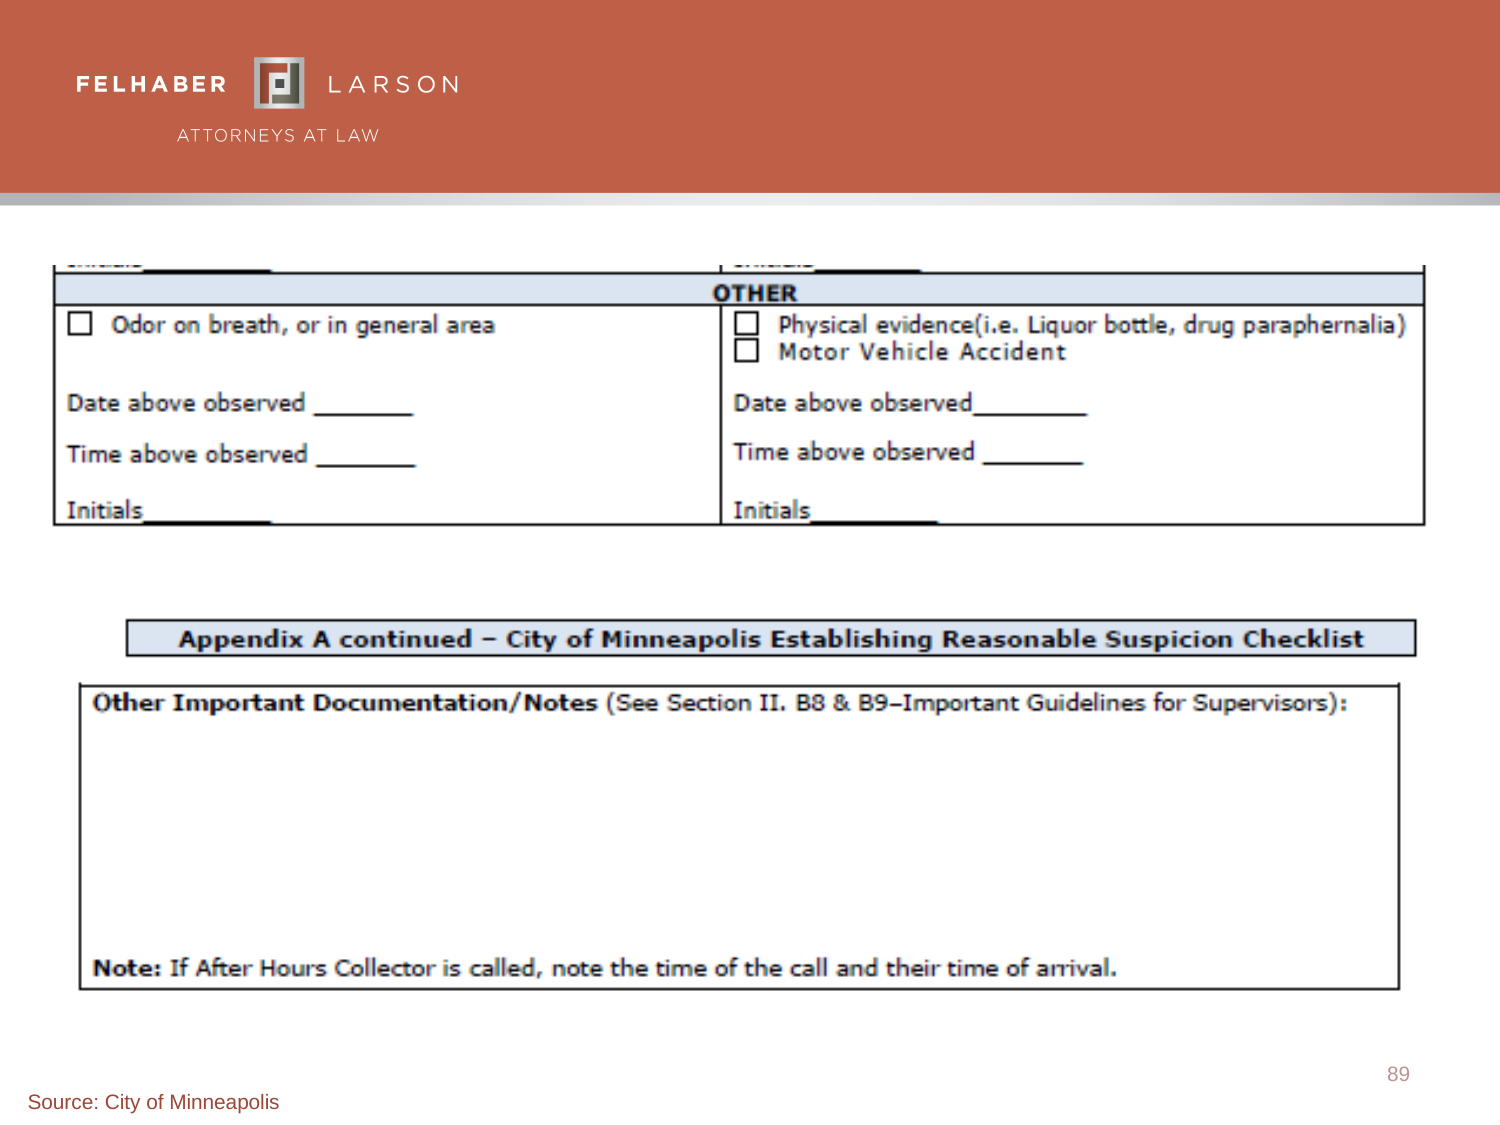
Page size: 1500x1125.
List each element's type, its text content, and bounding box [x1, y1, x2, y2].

title Source: City of Minneapolis [12, 1085, 1488, 1118]
slide_number 89 [1074, 1042, 1425, 1085]
picture [21, 265, 1453, 563]
picture [56, 601, 1429, 1004]
picture [0, 0, 1500, 206]
